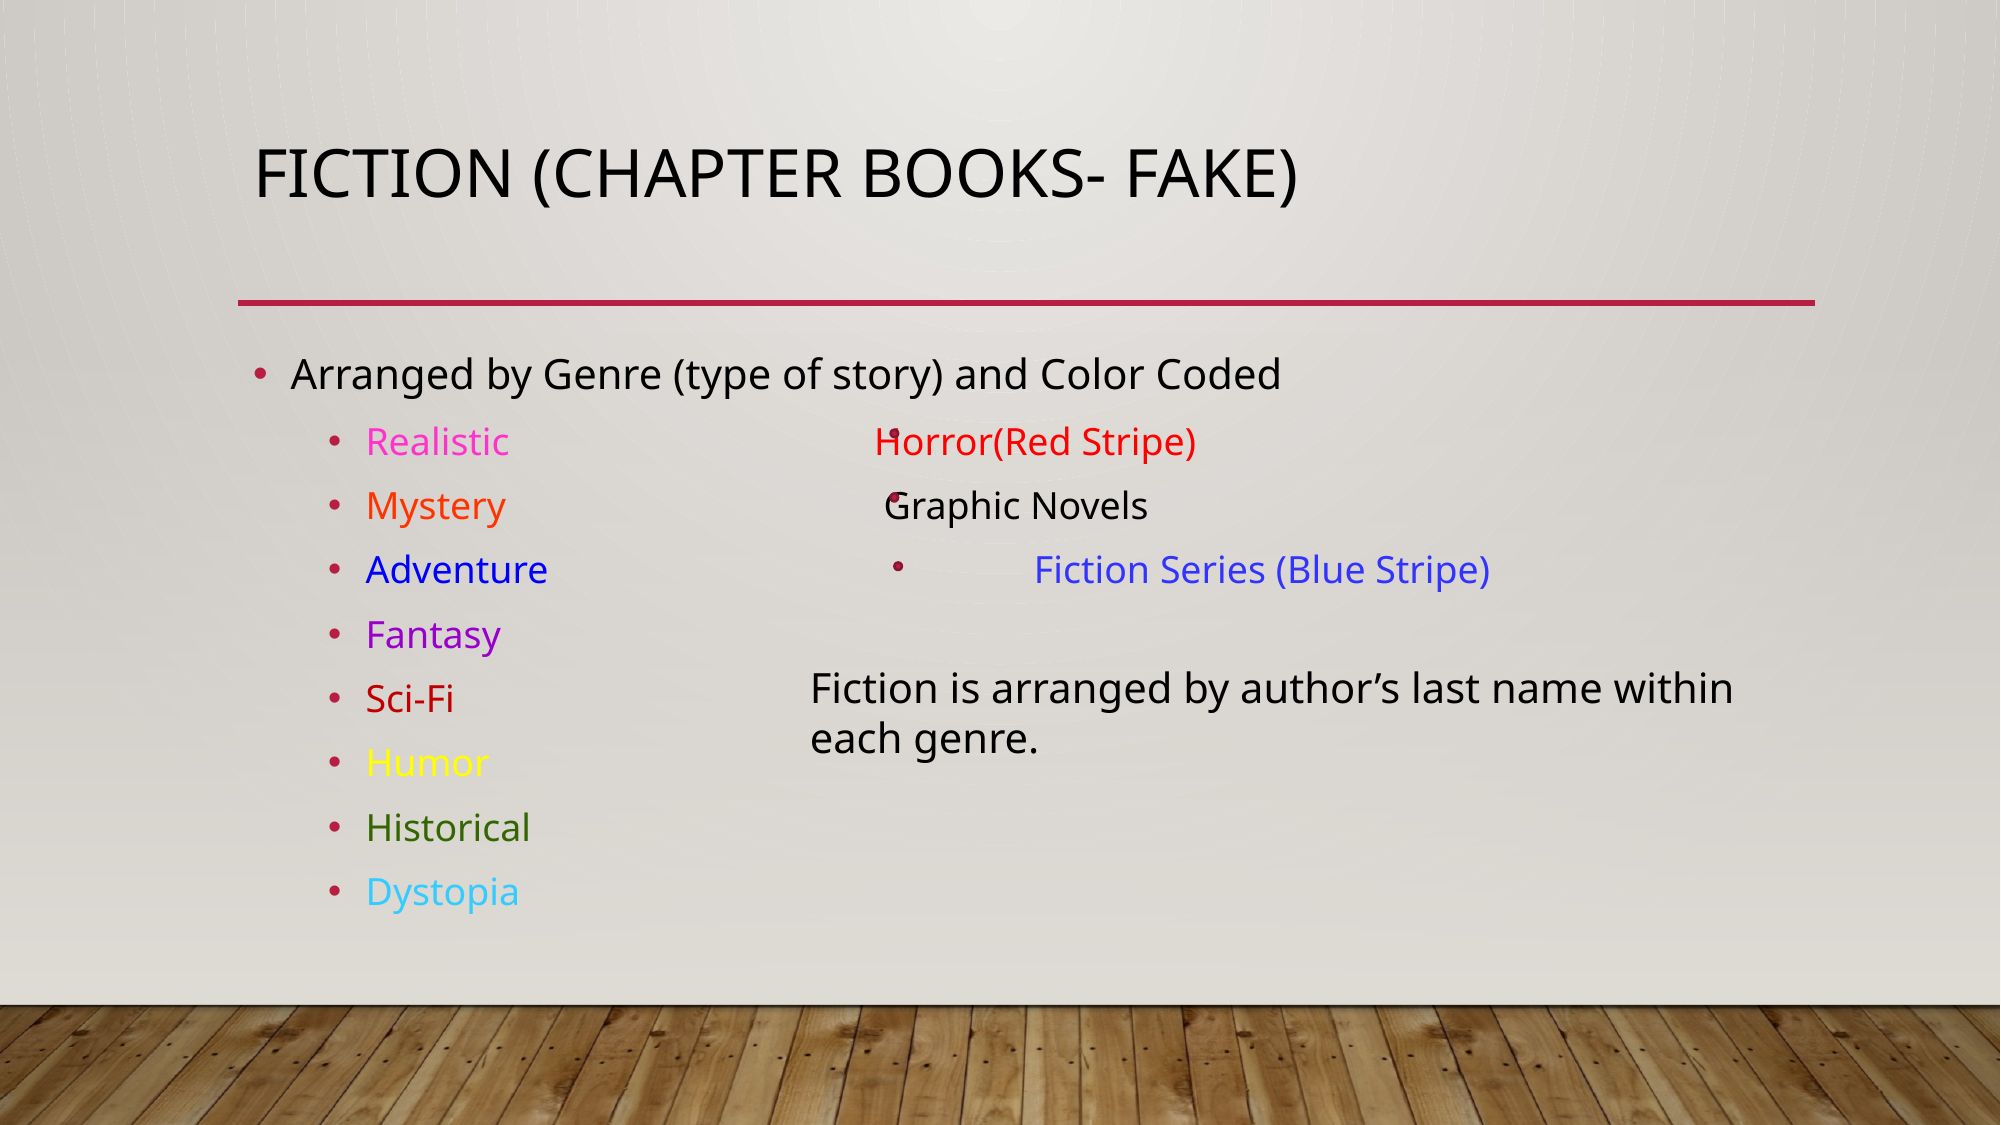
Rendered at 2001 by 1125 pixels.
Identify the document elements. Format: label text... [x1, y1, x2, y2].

title Fiction (chapter books- Fake) [238, 131, 1814, 305]
text_box [889, 492, 900, 503]
picture [0, 1005, 2000, 1125]
text_box [893, 561, 904, 572]
text_box Fiction is arranged by author’s last name within each genre. [794, 654, 1814, 770]
text_box [889, 428, 900, 439]
list Arranged by Genre (type of story) and Color Coded Realistic Horror(Red Stripe) Mystery Graphic Novels Adventure Fiction Series (Blue Stripe) Fantasy Sci-Fi Humor Historical Dystopia [238, 330, 1814, 981]
